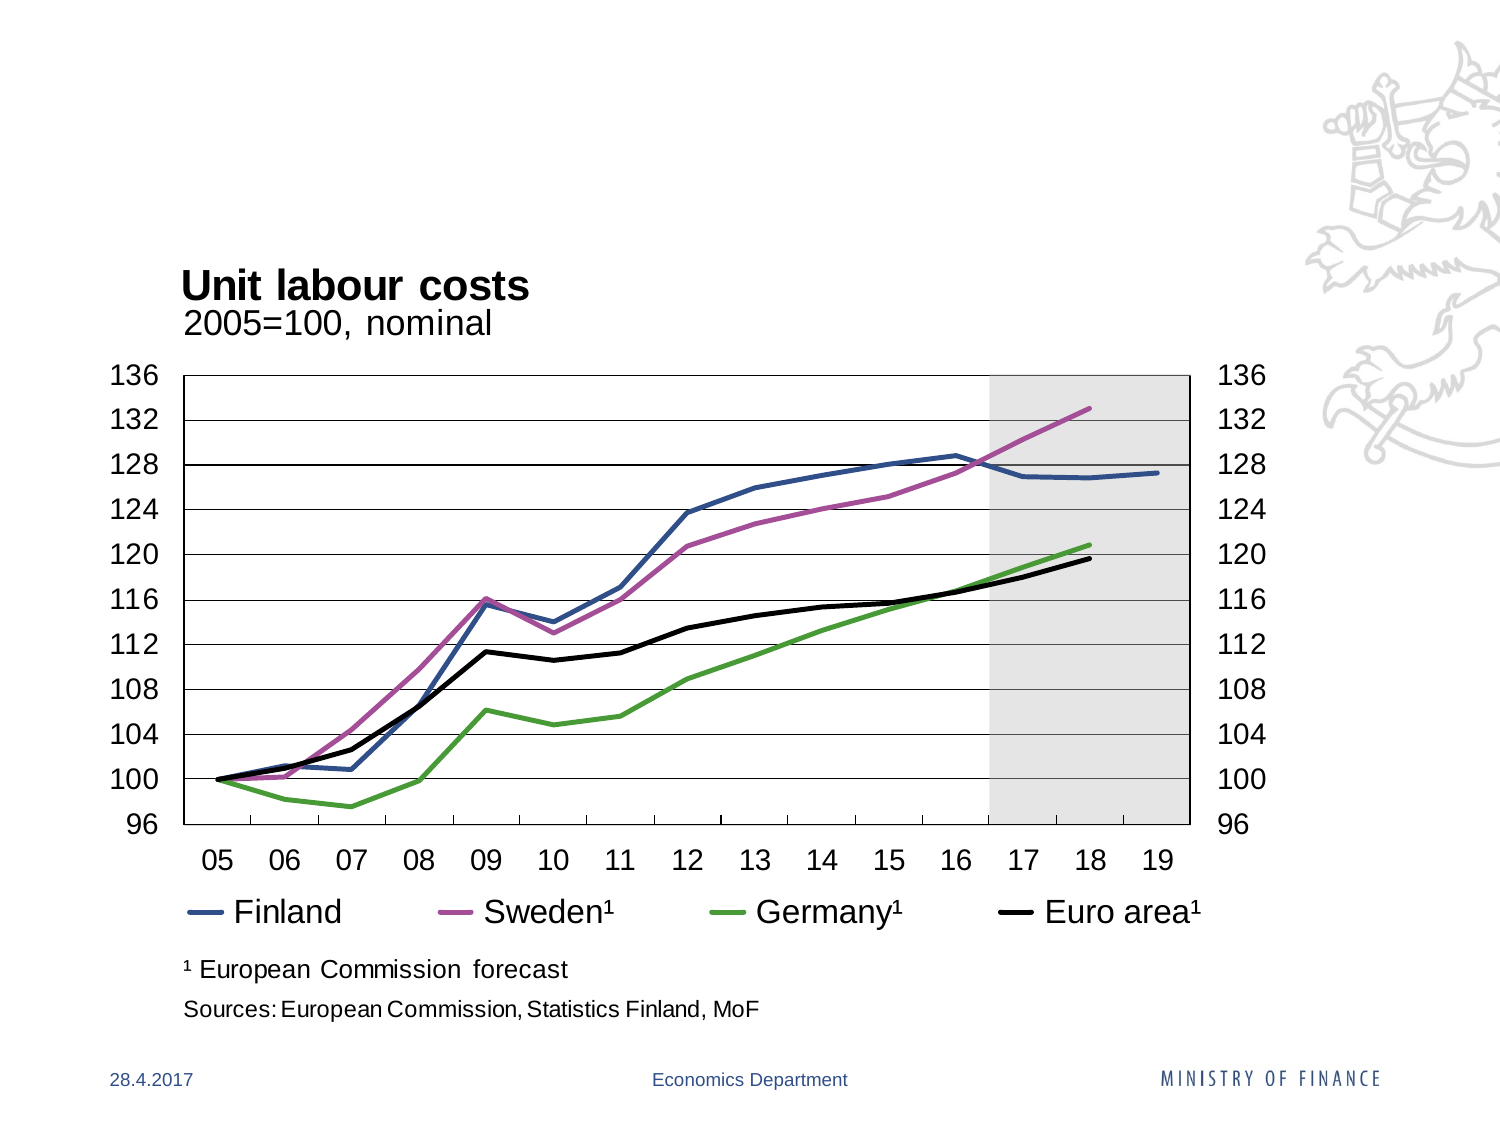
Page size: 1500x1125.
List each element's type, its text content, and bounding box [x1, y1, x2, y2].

footer Economics Department [512, 1054, 988, 1103]
picture [1095, 1063, 1445, 1093]
picture [81, 0, 1500, 1042]
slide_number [94, 1054, 255, 1103]
